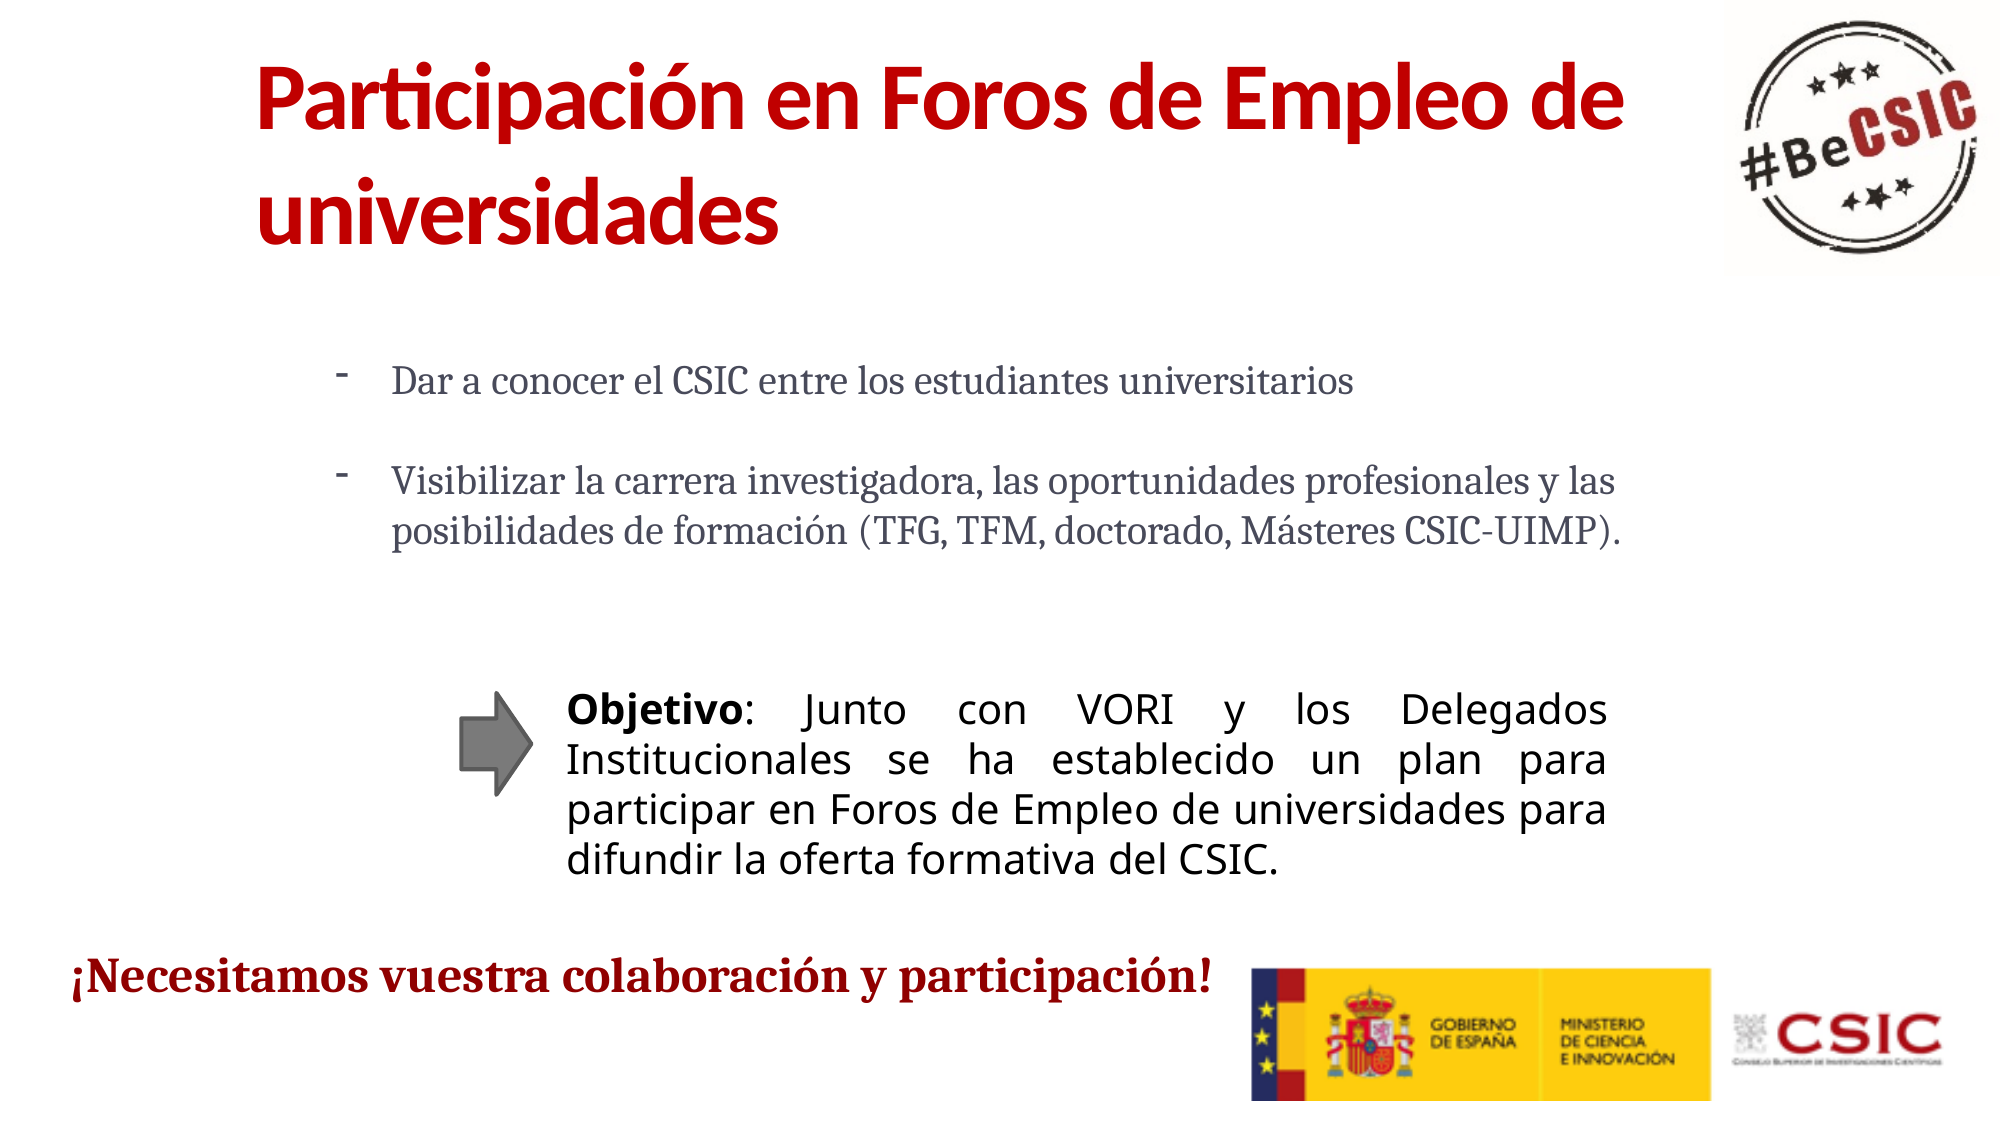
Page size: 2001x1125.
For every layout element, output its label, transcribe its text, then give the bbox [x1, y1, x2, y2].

text_box Participación en Foros de Empleo de universidades [240, 26, 1724, 145]
picture [1724, 0, 2000, 276]
picture [1250, 967, 1965, 1101]
text_box Objetivo: Junto con VORI y los Delegados Institucionales se ha establecido un plan para participar en Foros de Empleo de universidades para difundir la oferta formativa del CSIC. [551, 675, 1624, 891]
text_box Dar a conocer el CSIC entre los estudiantes universitarios Visibilizar la carrera investigadora, las oportunidades profesionales y las posibilidades de formación (TFG, TFM, doctorado, Másteres CSIC-UIMP). [320, 345, 1725, 561]
text_box ¡Necesitamos vuestra colaboración y participación! [54, 934, 1230, 1010]
text_box [461, 692, 532, 795]
